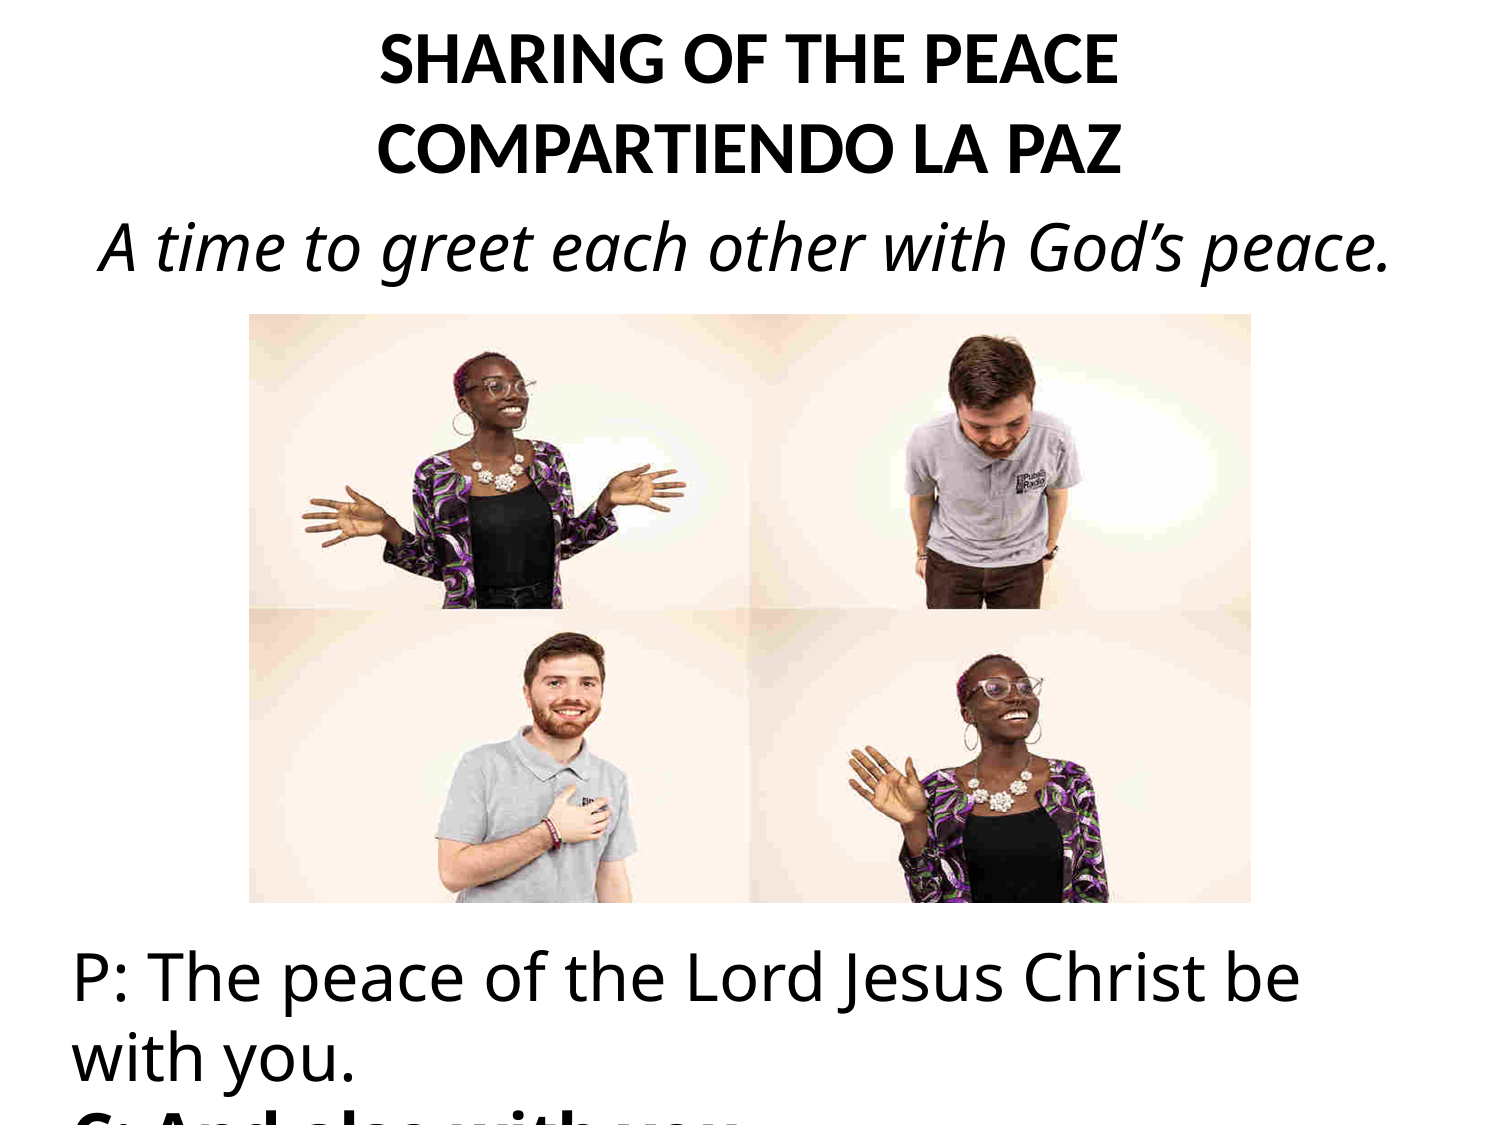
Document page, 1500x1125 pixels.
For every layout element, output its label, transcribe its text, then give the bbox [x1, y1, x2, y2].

text_box SHARING OF THE PEACE COMPARTIENDO LA PAZ [43, 0, 1457, 196]
picture [249, 314, 1251, 903]
text_box A time to greet each other with God’s peace. [85, 197, 1457, 293]
text_box P: The peace of the Lord Jesus Christ be with you. C: And also with you. [56, 927, 1428, 1125]
